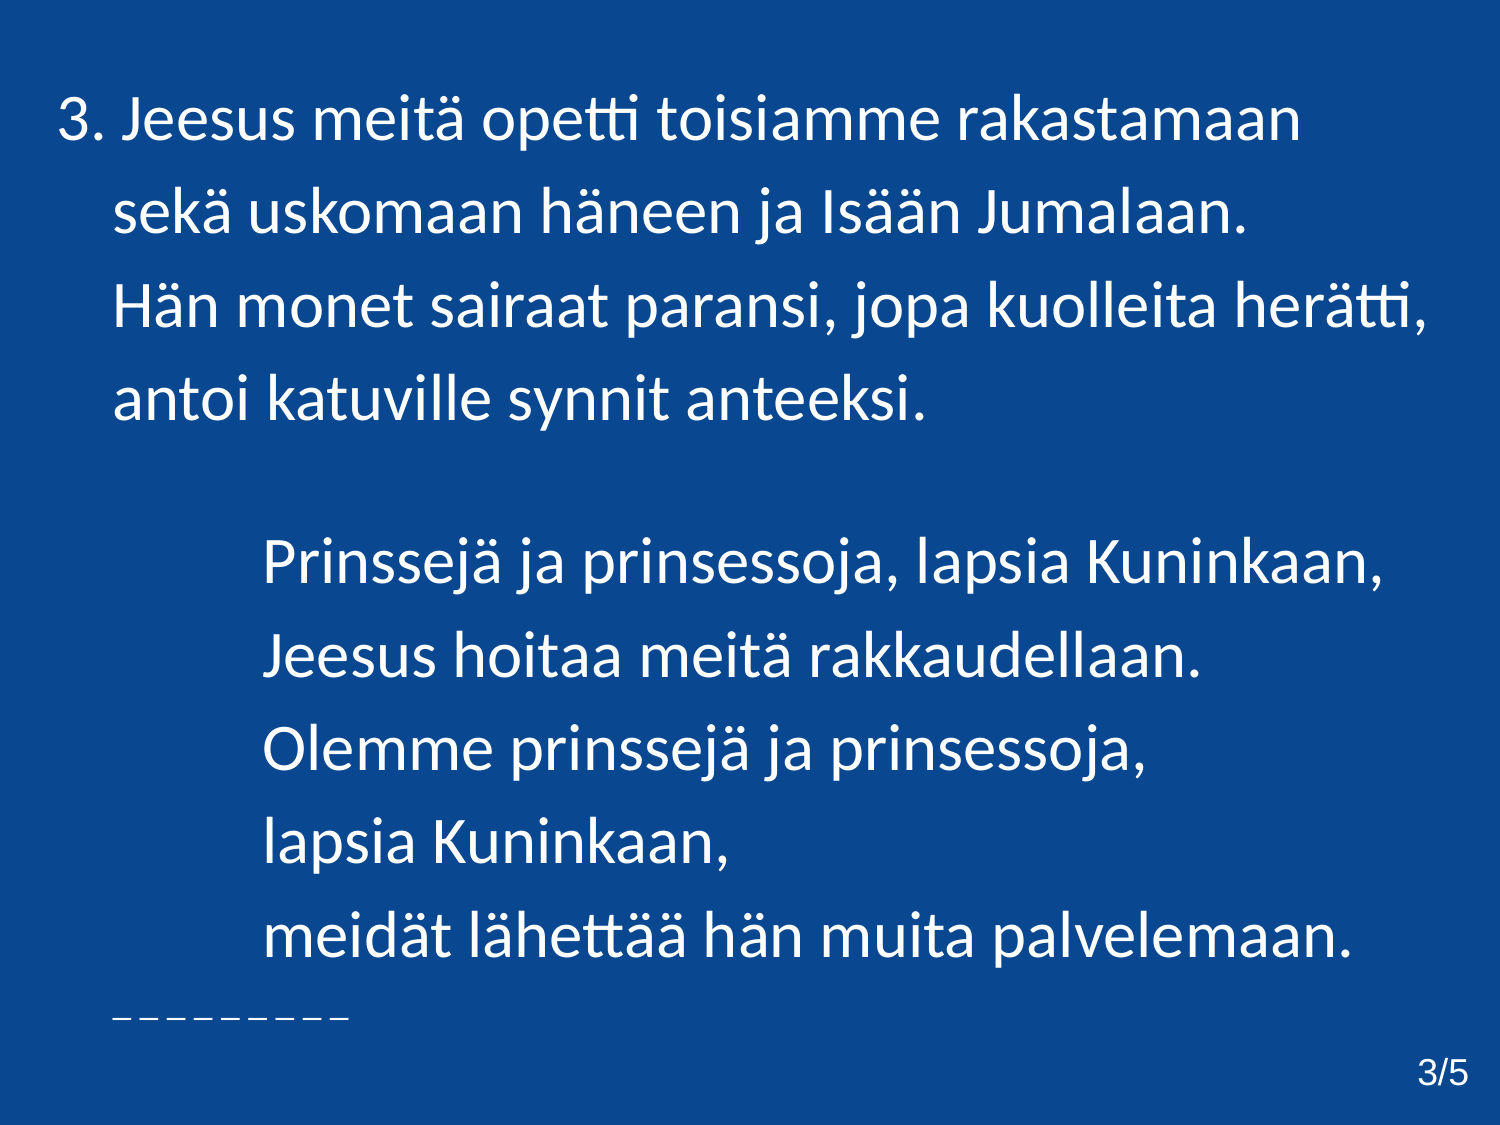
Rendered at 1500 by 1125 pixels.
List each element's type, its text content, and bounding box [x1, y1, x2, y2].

text_box 3/5 [1402, 1040, 1485, 1100]
list 3. Jeesus meitä opetti toisiamme rakastamaan sekä uskomaan häneen ja Isään Jumalaan. Hän monet sairaat paransi, jopa kuolleita herätti, antoi katuville synnit anteeksi. Prinssejä ja prinsessoja, lapsia Kuninkaan, Jeesus hoitaa meitä rakkaudellaan. Olemme prinssejä ja prinsessoja, lapsia Kuninkaan, meidät lähettää hän muita palvelemaan. _ _ _ _ _ _ _ _ _ [40, 66, 1500, 842]
